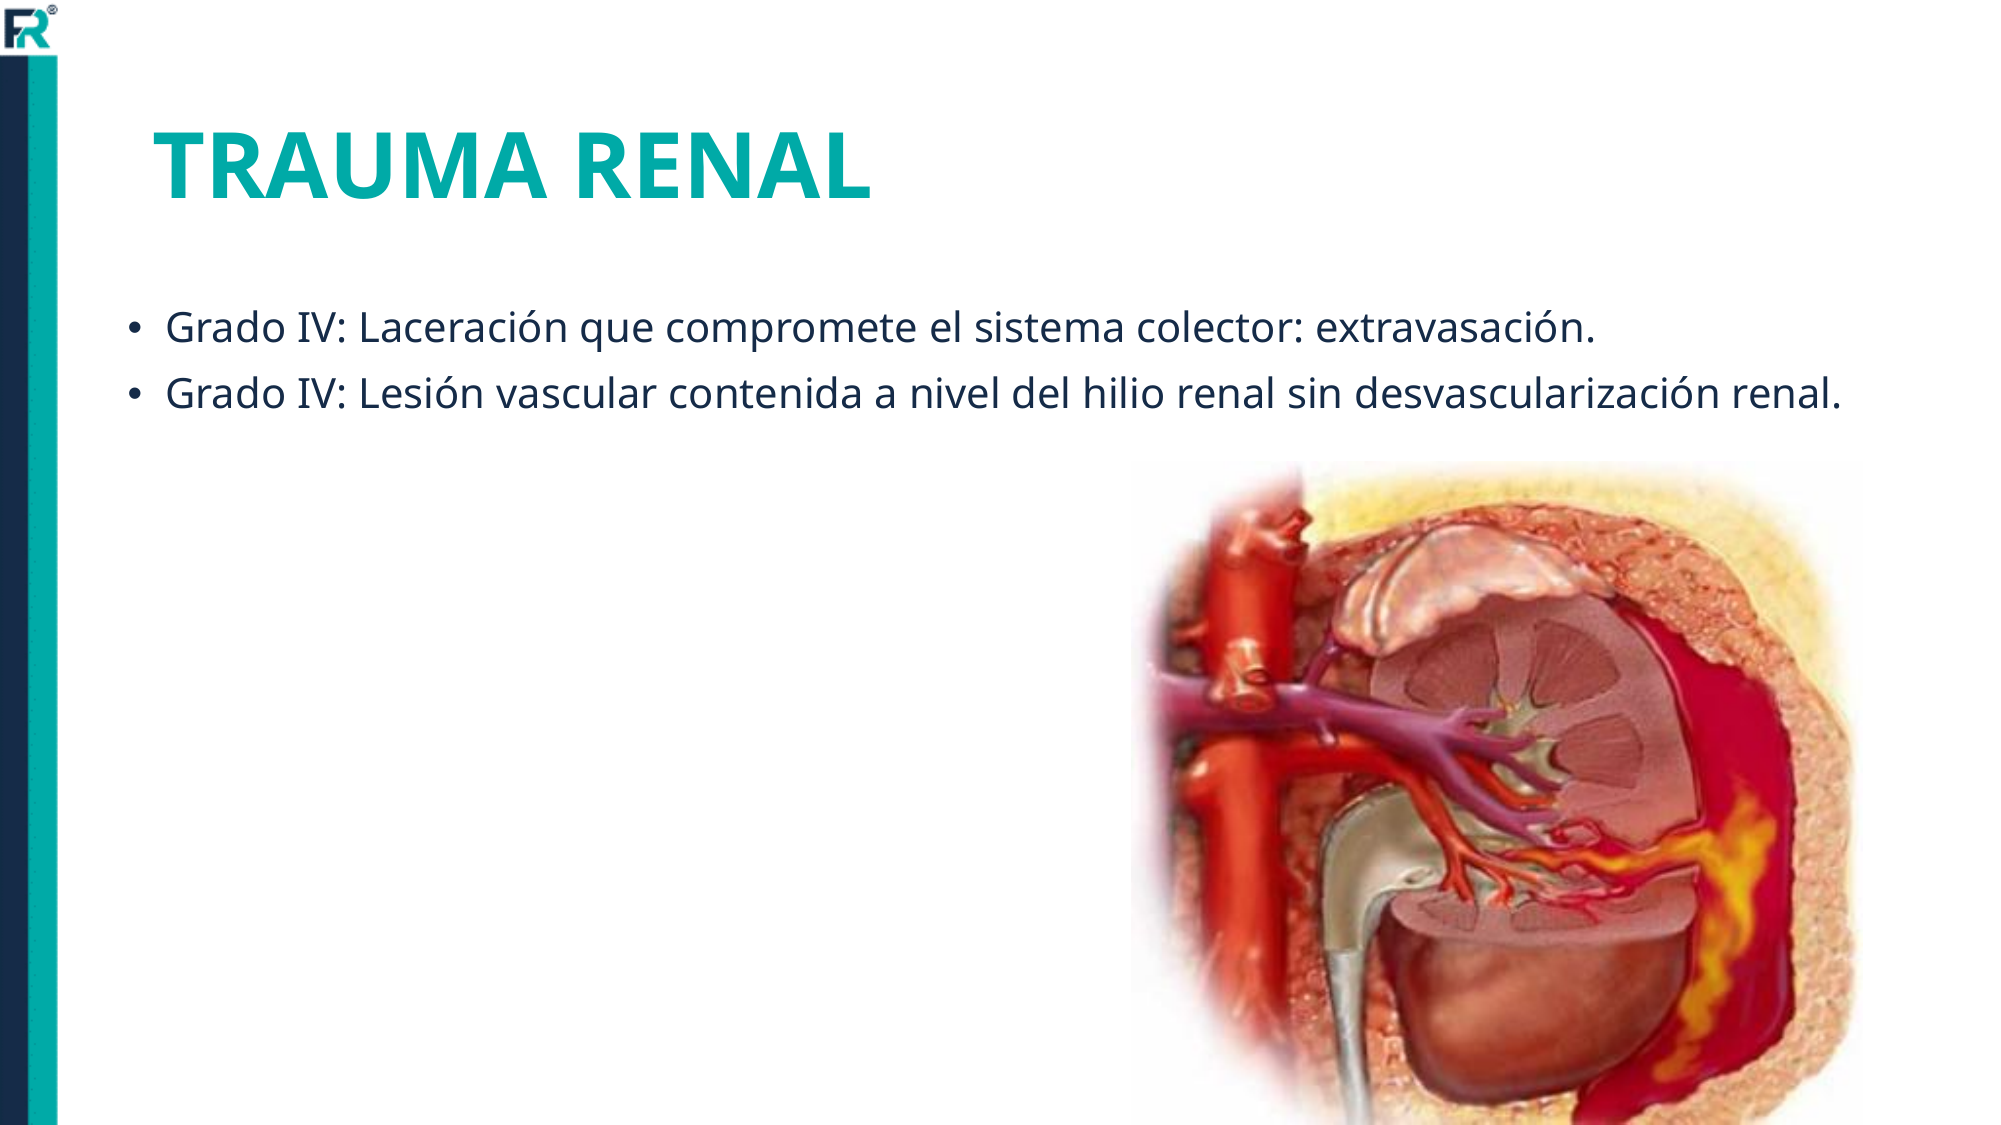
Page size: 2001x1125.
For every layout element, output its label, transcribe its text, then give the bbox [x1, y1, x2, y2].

title TRAUMA RENAL [137, 59, 1863, 278]
list Grado IV: Laceración que compromete el sistema colector: extravasación. Grado IV: Lesión vascular contenida a nivel del hilio renal sin desvascularización renal. [112, 299, 1863, 643]
picture [0, 0, 2001, 1125]
